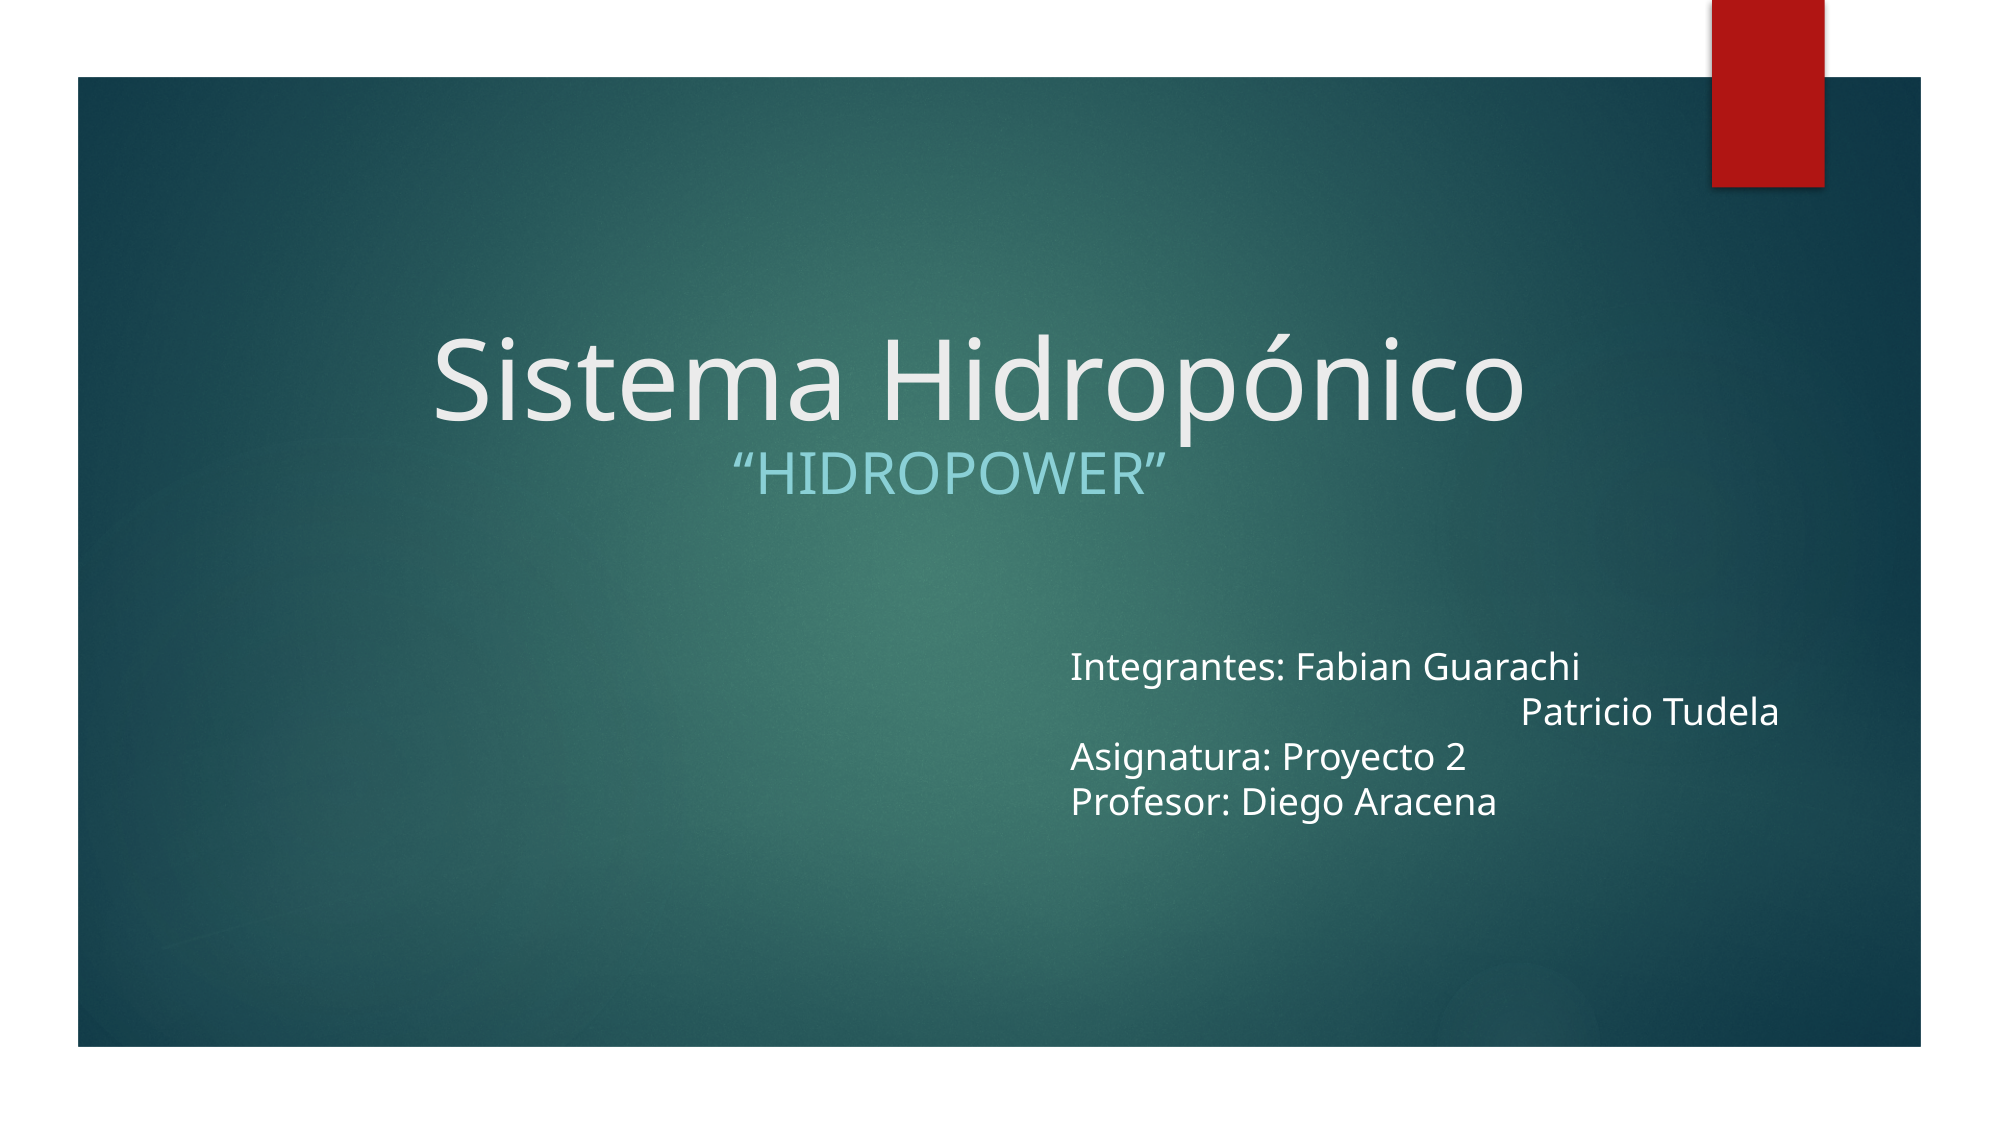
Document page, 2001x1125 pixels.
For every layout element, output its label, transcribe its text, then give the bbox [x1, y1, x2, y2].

text_box Integrantes: Fabian Guarachi Patricio Tudela Asignatura: Proyecto 2 Profesor: Diego Aracena [1055, 635, 1796, 831]
title Sistema Hidropónico [416, 145, 1865, 586]
subtitle “Hidropower” [718, 428, 2000, 570]
